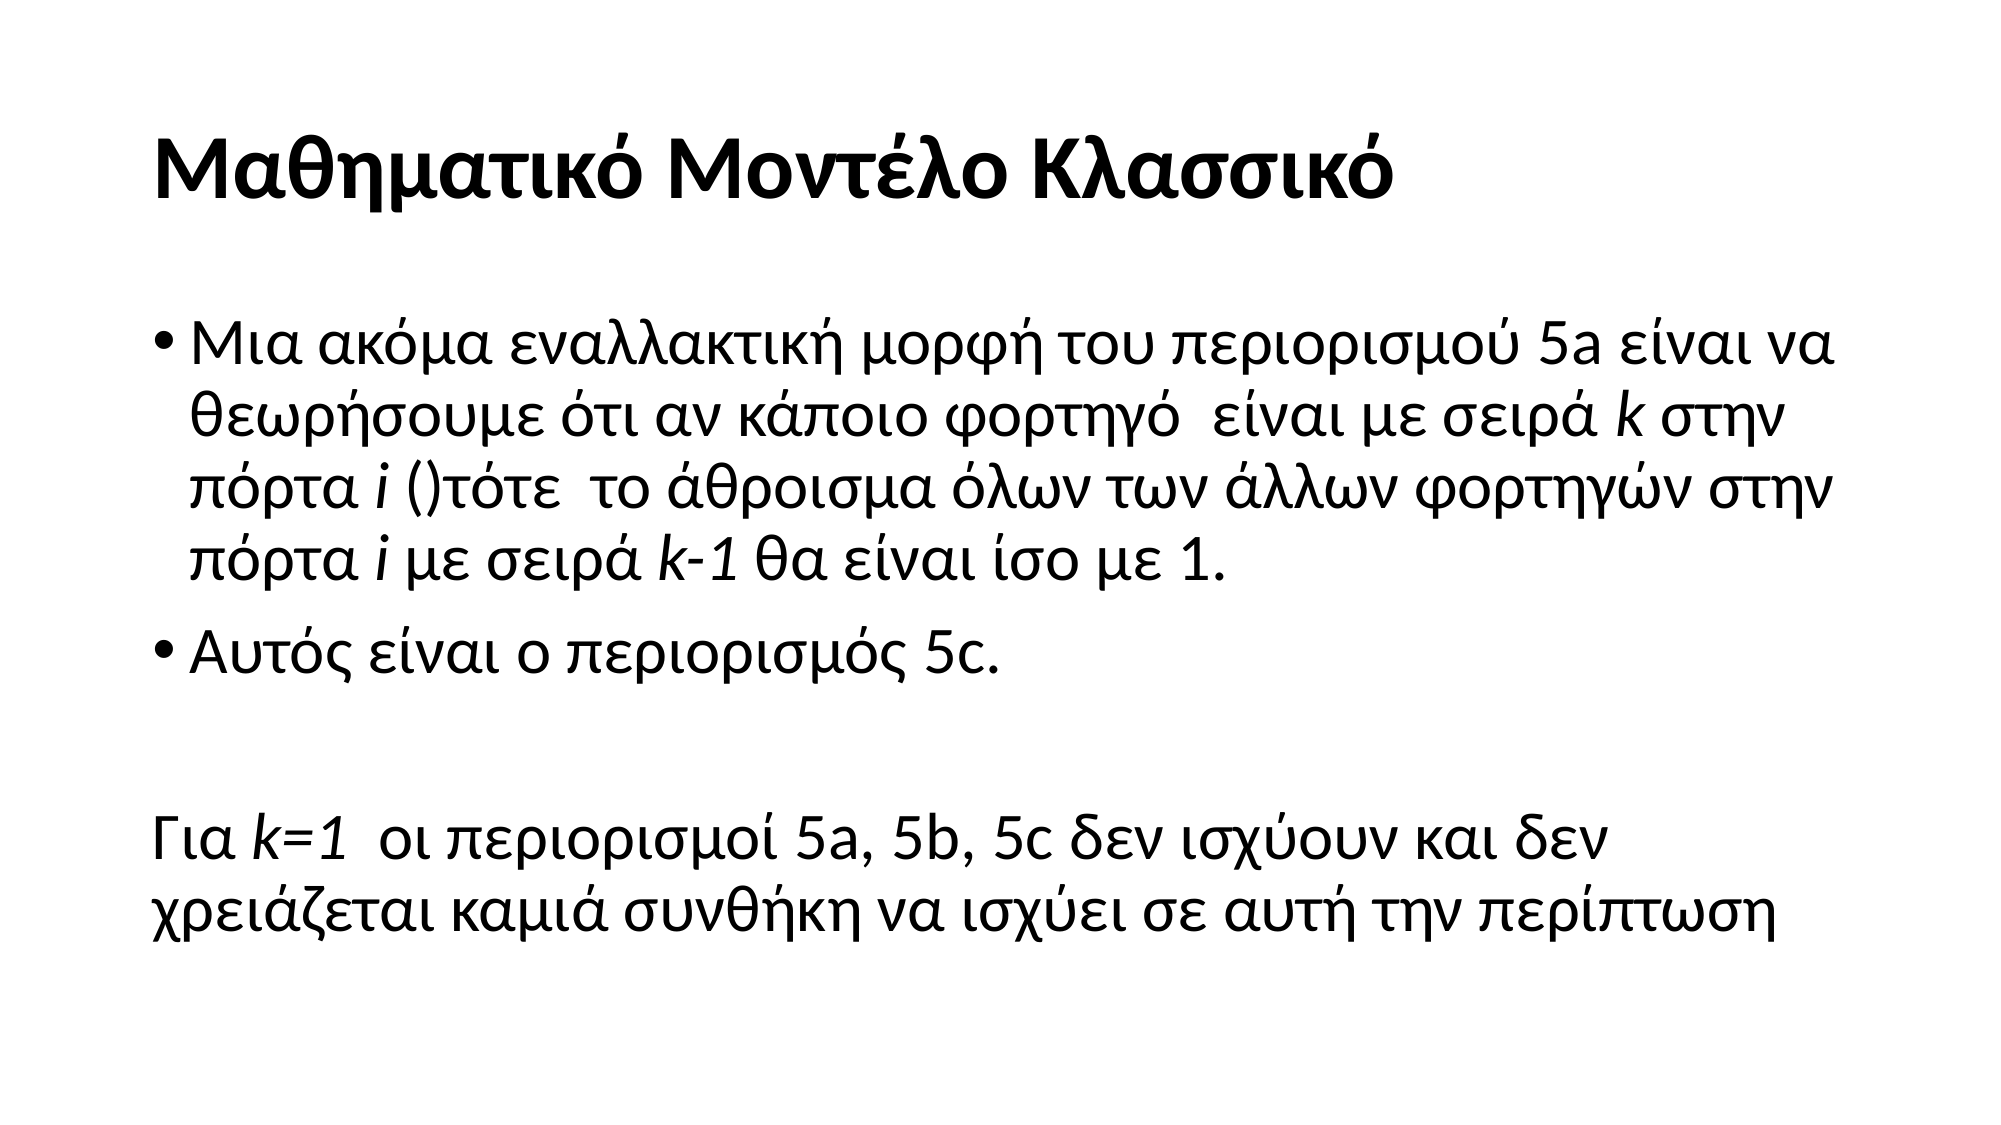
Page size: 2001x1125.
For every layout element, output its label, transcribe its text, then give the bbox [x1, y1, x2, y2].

title Μαθηματικό Μοντέλο Κλασσικό [137, 59, 1863, 278]
